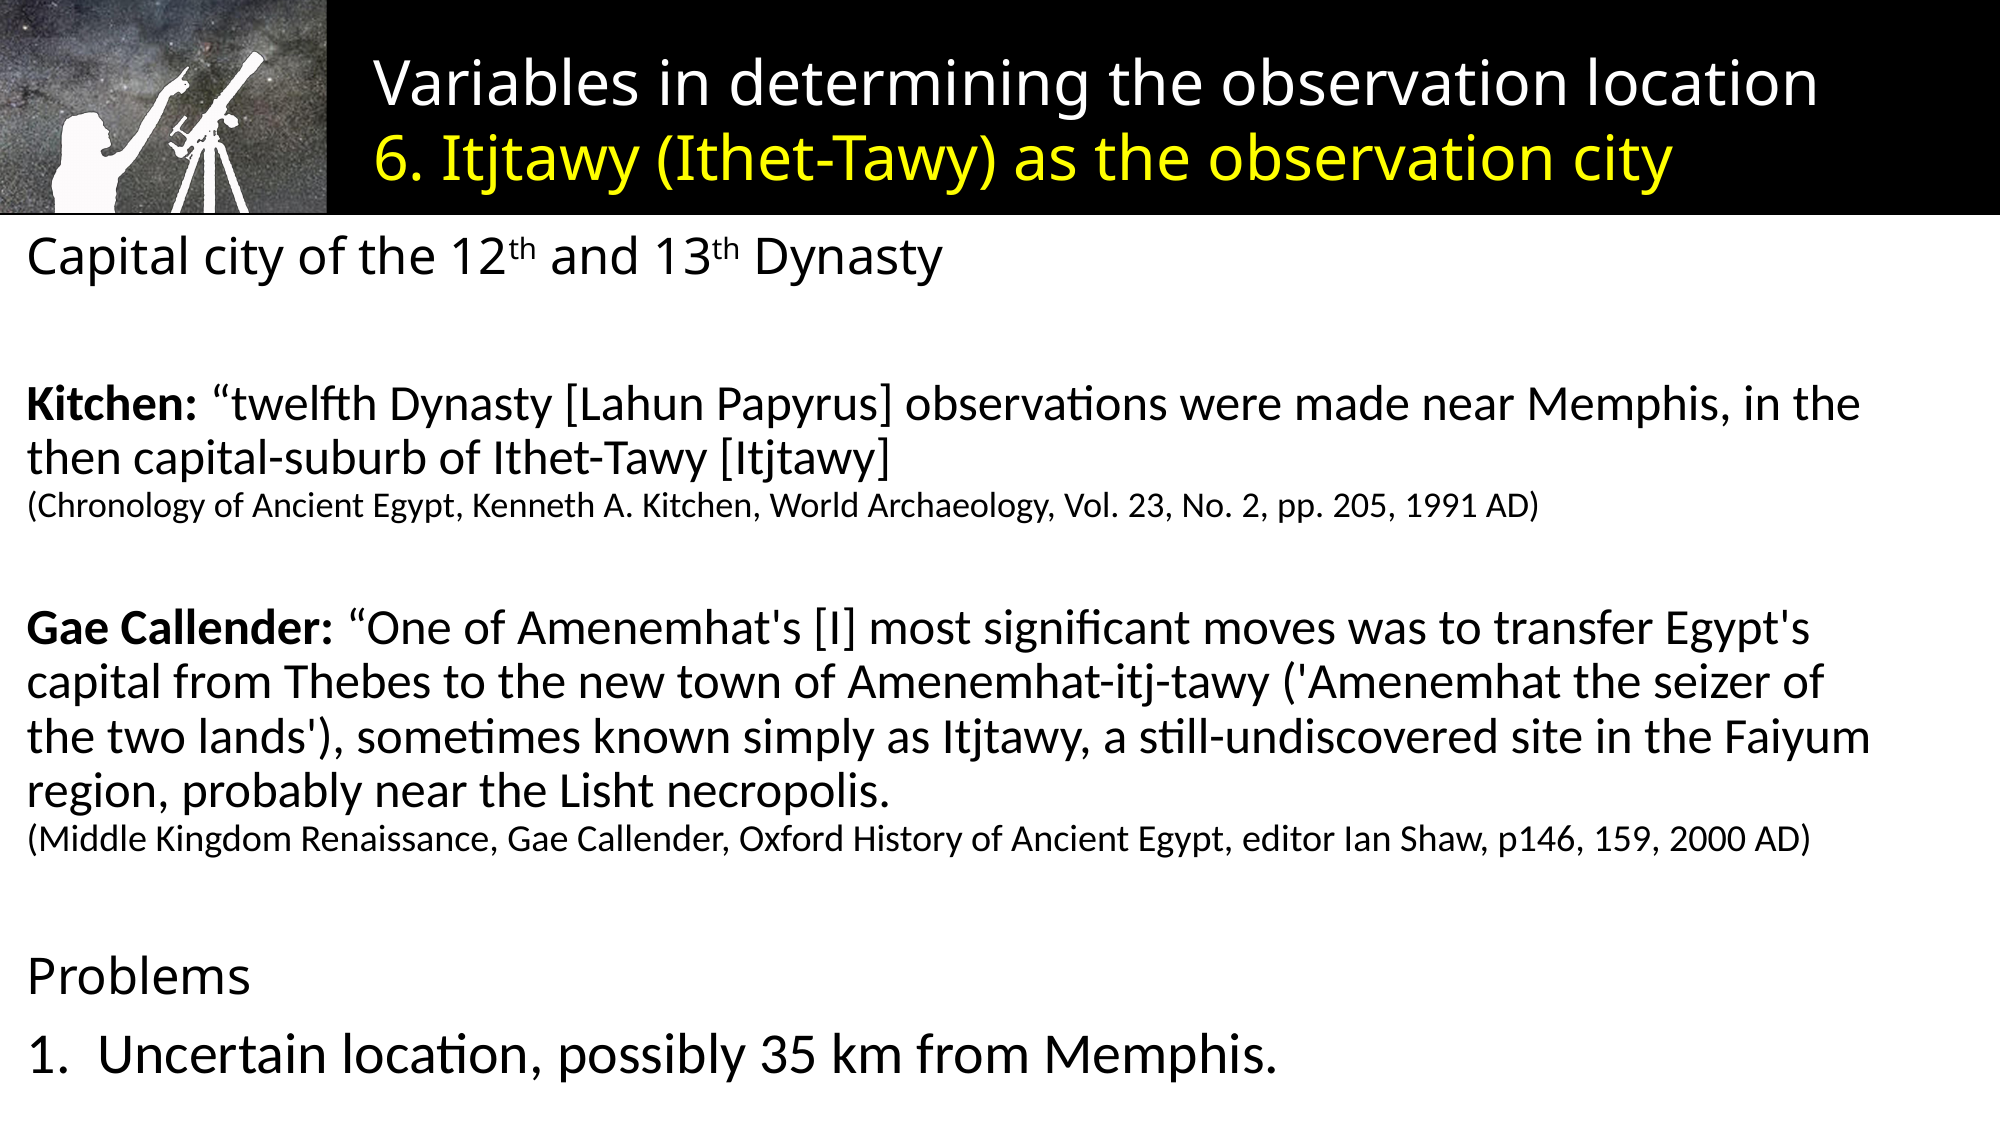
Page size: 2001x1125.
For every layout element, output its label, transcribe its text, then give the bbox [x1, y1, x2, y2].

text_box Variables in determining the observation location 6. Itjtawy (Ithet-Tawy) as the observation city [358, 35, 1883, 201]
list Ancient literary sources Capital city of the 12th and 13th Dynasty Kitchen: “twelfth Dynasty [Lahun Papyrus] observations were made near Memphis, in the then capital-suburb of Ithet-Tawy [Itjtawy] (Chronology of Ancient Egypt, Kenneth A. Kitchen, World Archaeology, Vol. 23, No. 2, pp. 205, 1991 AD) Gae Callender: “One of Amenemhat's [I] most significant moves was to transfer Egypt's capital from Thebes to the new town of Amenemhat-itj-tawy ('Amenemhat the seizer of the two lands'), sometimes known simply as Itjtawy, a still-undiscovered site in the Faiyum region, probably near the Lisht necropolis. (Middle Kingdom Renaissance, Gae Callender, Oxford History of Ancient Egypt, editor Ian Shaw, p146, 159, 2000 AD) Problems Uncertain location, possibly 35 km from Memphis. [11, 135, 1904, 1105]
picture [0, 0, 327, 213]
text_box [327, 0, 2000, 215]
